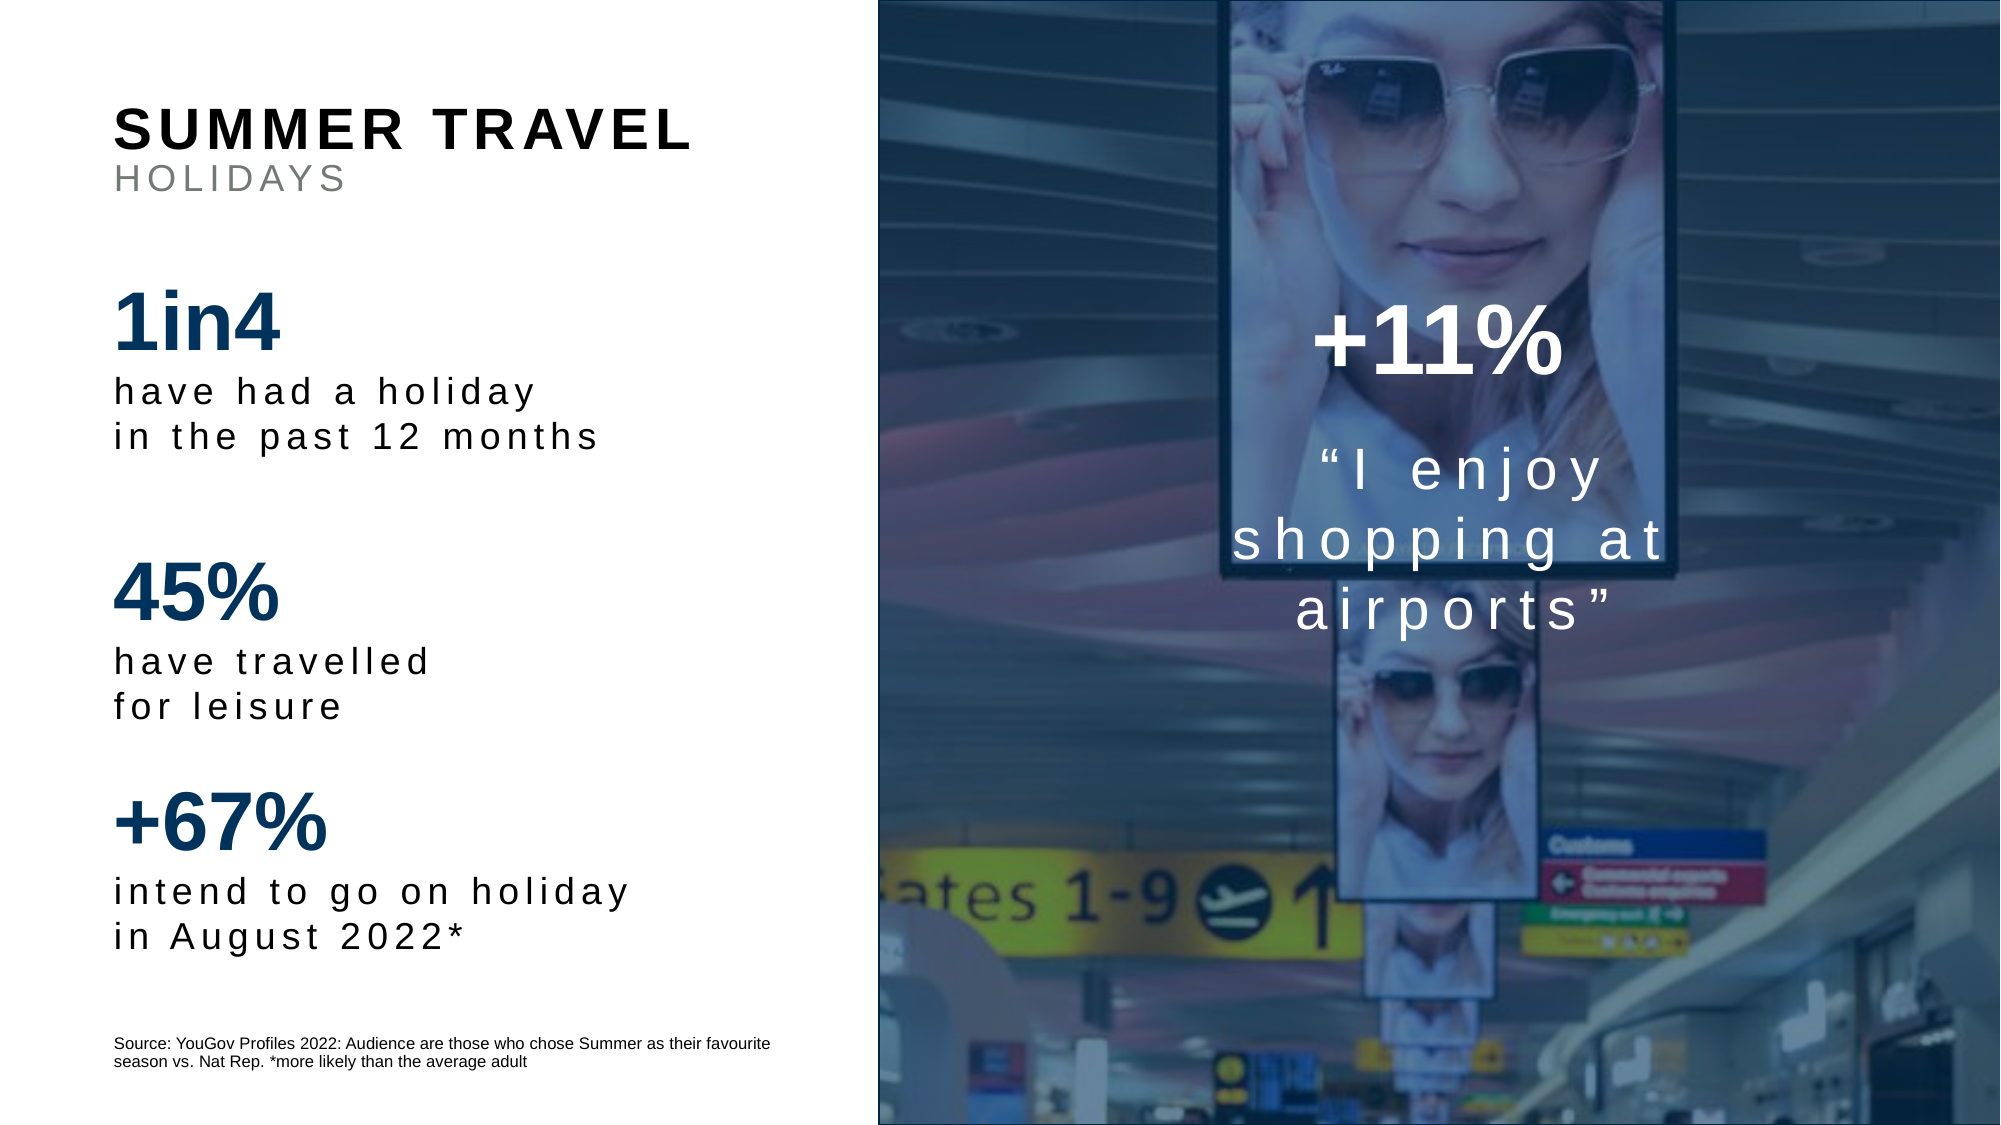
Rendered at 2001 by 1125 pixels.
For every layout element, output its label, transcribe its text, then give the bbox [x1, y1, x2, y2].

list 1in4 have had a holiday in the past 12 months 45% have travelled for leisure +67% intend to go on holiday in August 2022* [114, 267, 823, 1035]
picture [878, 0, 2000, 1125]
title SUMMER TRAVEL HOLIDAYS [114, 101, 823, 267]
list Source: YouGov Profiles 2022: Audience are those who chose Summer as their favourite season vs. Nat Rep. *more likely than the average adult [114, 1035, 823, 1094]
